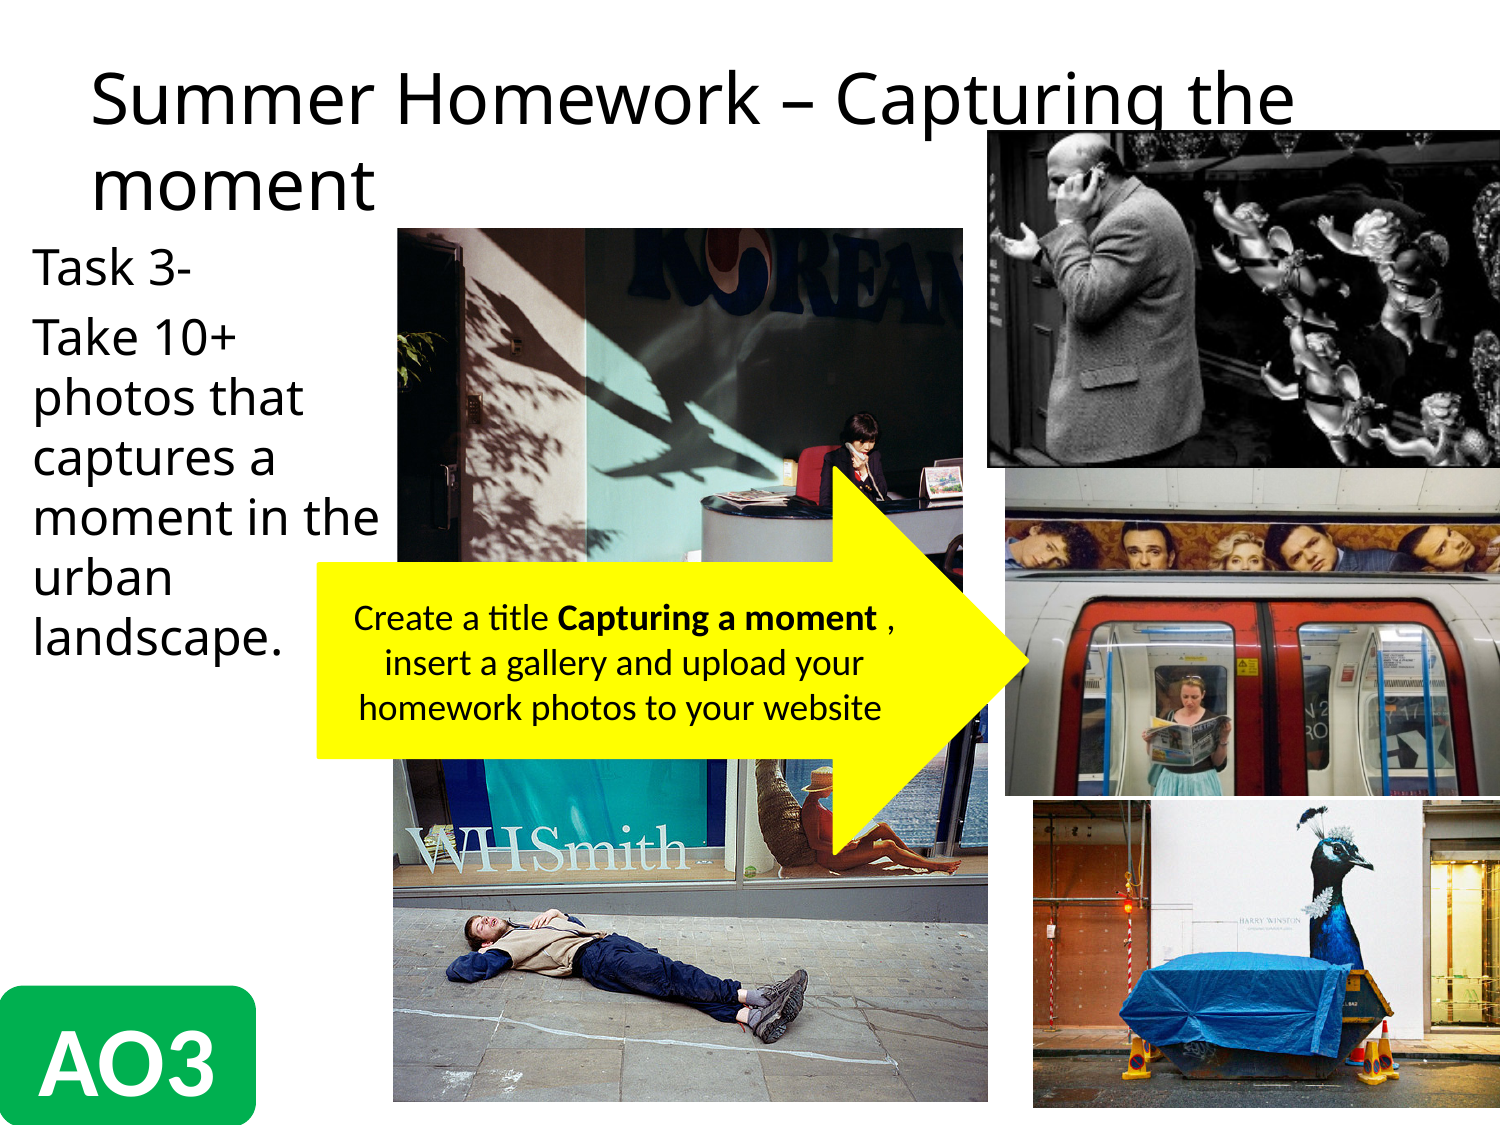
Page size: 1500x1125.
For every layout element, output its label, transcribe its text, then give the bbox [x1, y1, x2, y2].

text_box AO3 [0, 985, 256, 1125]
text_box Create a title Capturing a moment , insert a gallery and upload your homework photos to your website [316, 562, 999, 760]
picture [392, 703, 989, 1102]
picture [397, 228, 964, 606]
list Task 3- Take 10+ photos that captures a moment in the urban landscape. [17, 227, 398, 1036]
picture [987, 129, 1500, 796]
title Summer Homework – Capturing the moment [75, 45, 1425, 233]
picture [1033, 800, 1500, 1109]
